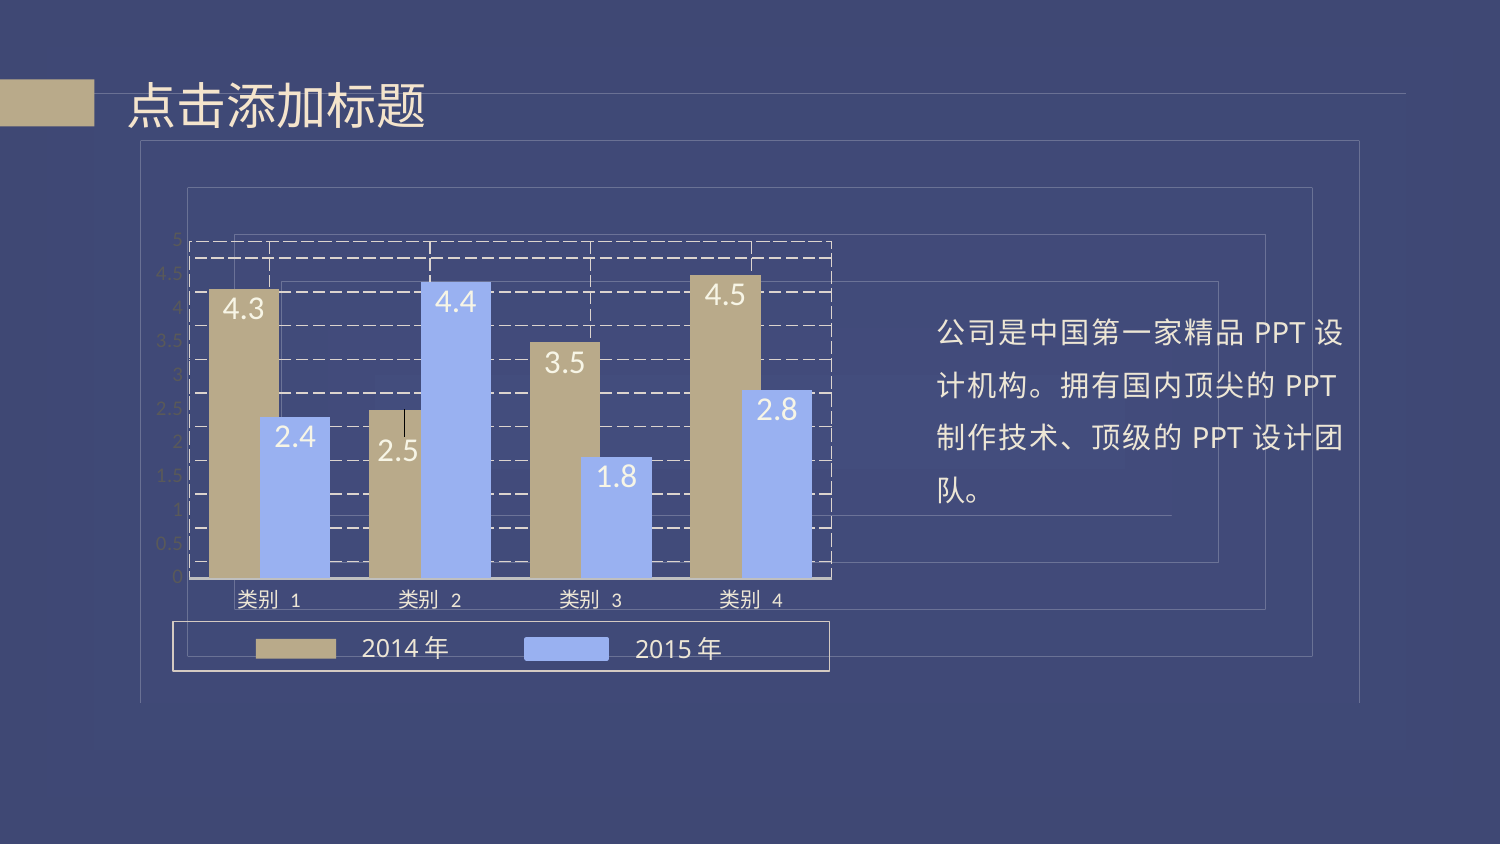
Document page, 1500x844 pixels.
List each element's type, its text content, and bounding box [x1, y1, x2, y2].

text_box 点击添加标题 [112, 67, 573, 143]
chart [141, 222, 847, 623]
text_box [0, 77, 96, 129]
text_box [524, 637, 609, 661]
text_box [171, 632, 832, 673]
text_box 公司是中国第一家精品PPT设计机构。拥有国内顶尖的PPT制作技术、顶级的PPT设计团队。 [921, 289, 1359, 515]
text_box [254, 637, 338, 661]
text_box 2014年 [346, 632, 496, 670]
text_box 2015年 [620, 632, 769, 672]
